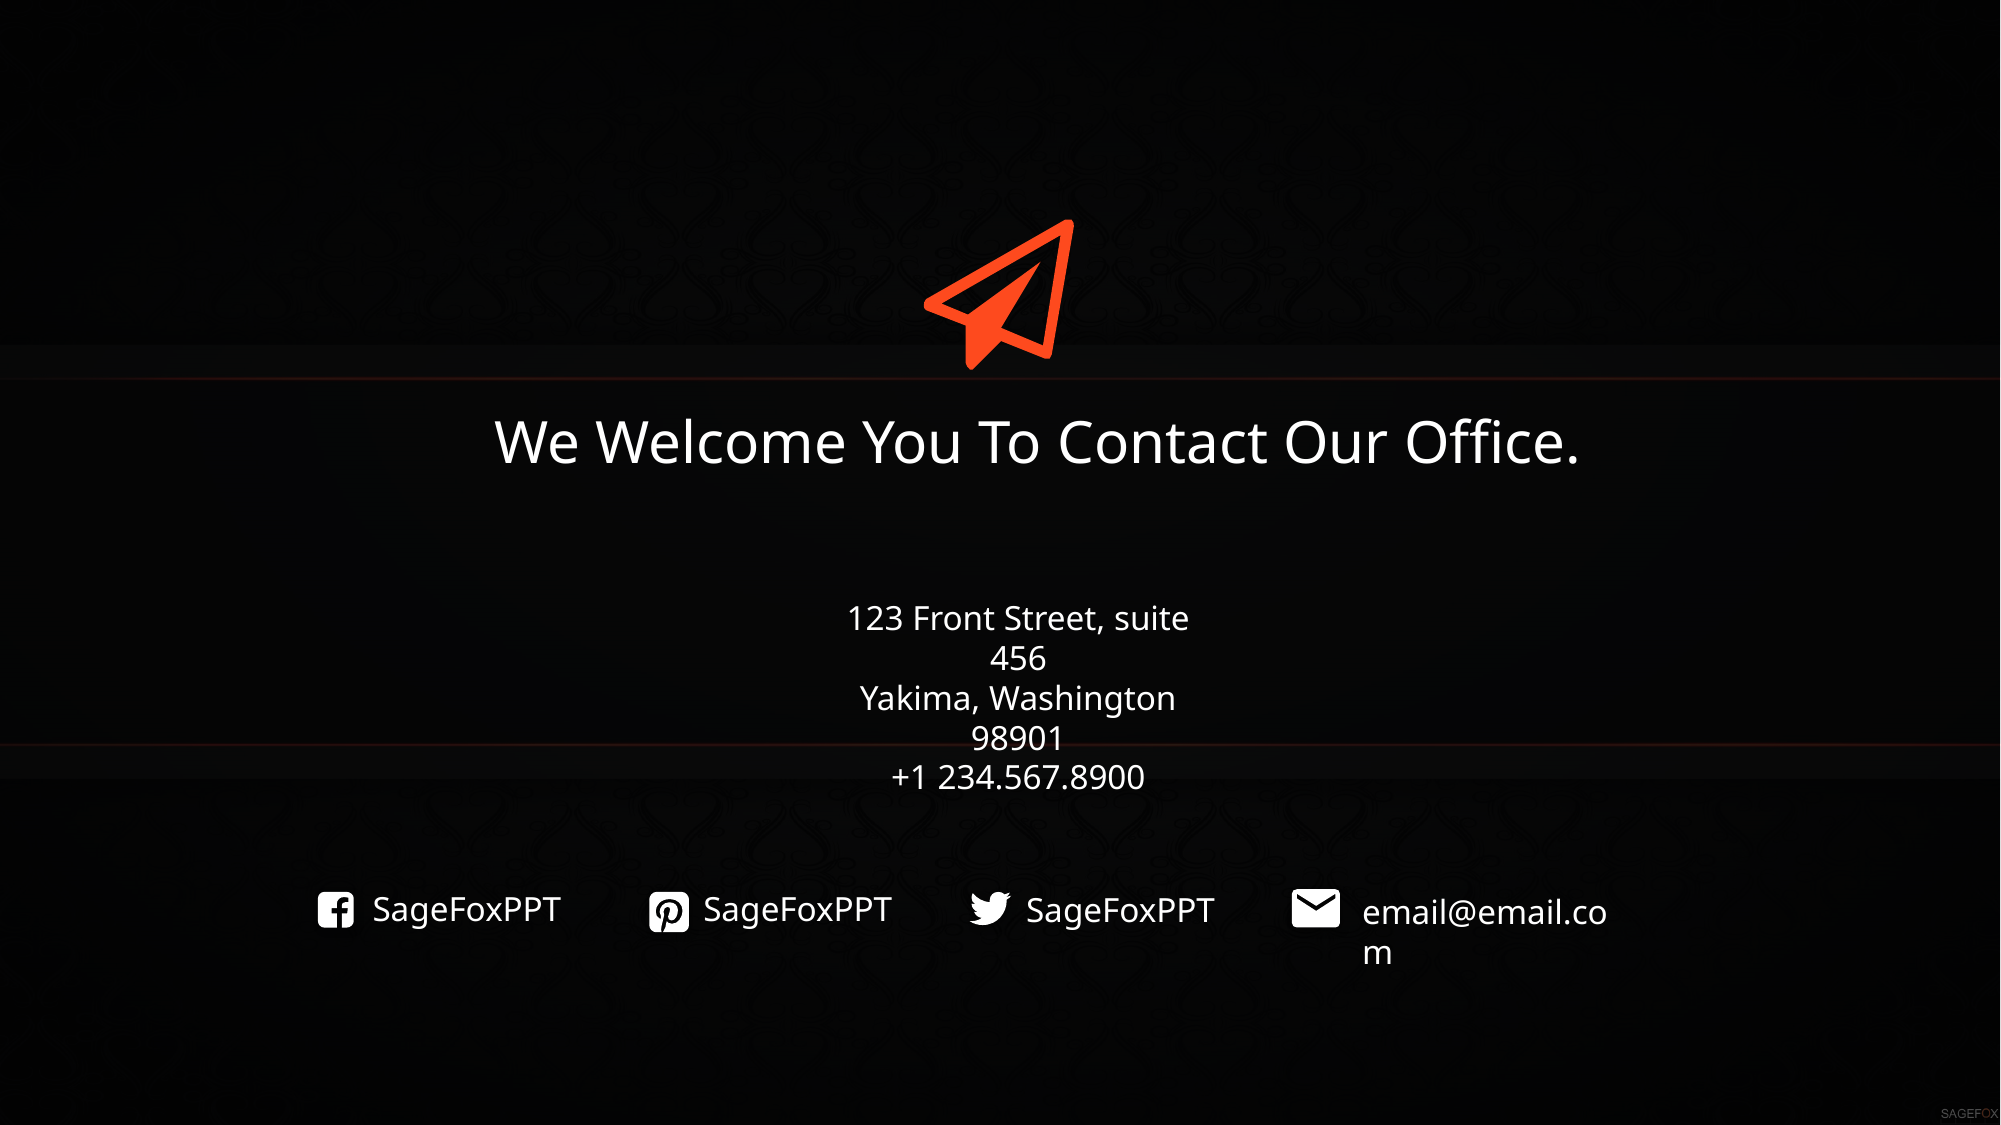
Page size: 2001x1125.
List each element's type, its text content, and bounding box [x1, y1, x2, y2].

text_box SageFoxPPT [357, 880, 598, 936]
text_box SageFoxPPT [688, 880, 929, 936]
text_box [1291, 889, 1340, 928]
text_box We Welcome You To Contact Our Office. [477, 398, 1598, 483]
text_box SageFoxPPT [1011, 881, 1252, 937]
text_box [0, 0, 2000, 1125]
text_box 123 Front Street, suite 456 Yakima, Washington 98901 +1 234.567.8900 [808, 589, 1229, 804]
text_box [317, 891, 354, 928]
text_box [649, 891, 688, 933]
text_box email@email.com [1347, 884, 1649, 979]
text_box [969, 891, 1011, 926]
text_box [923, 219, 1074, 370]
